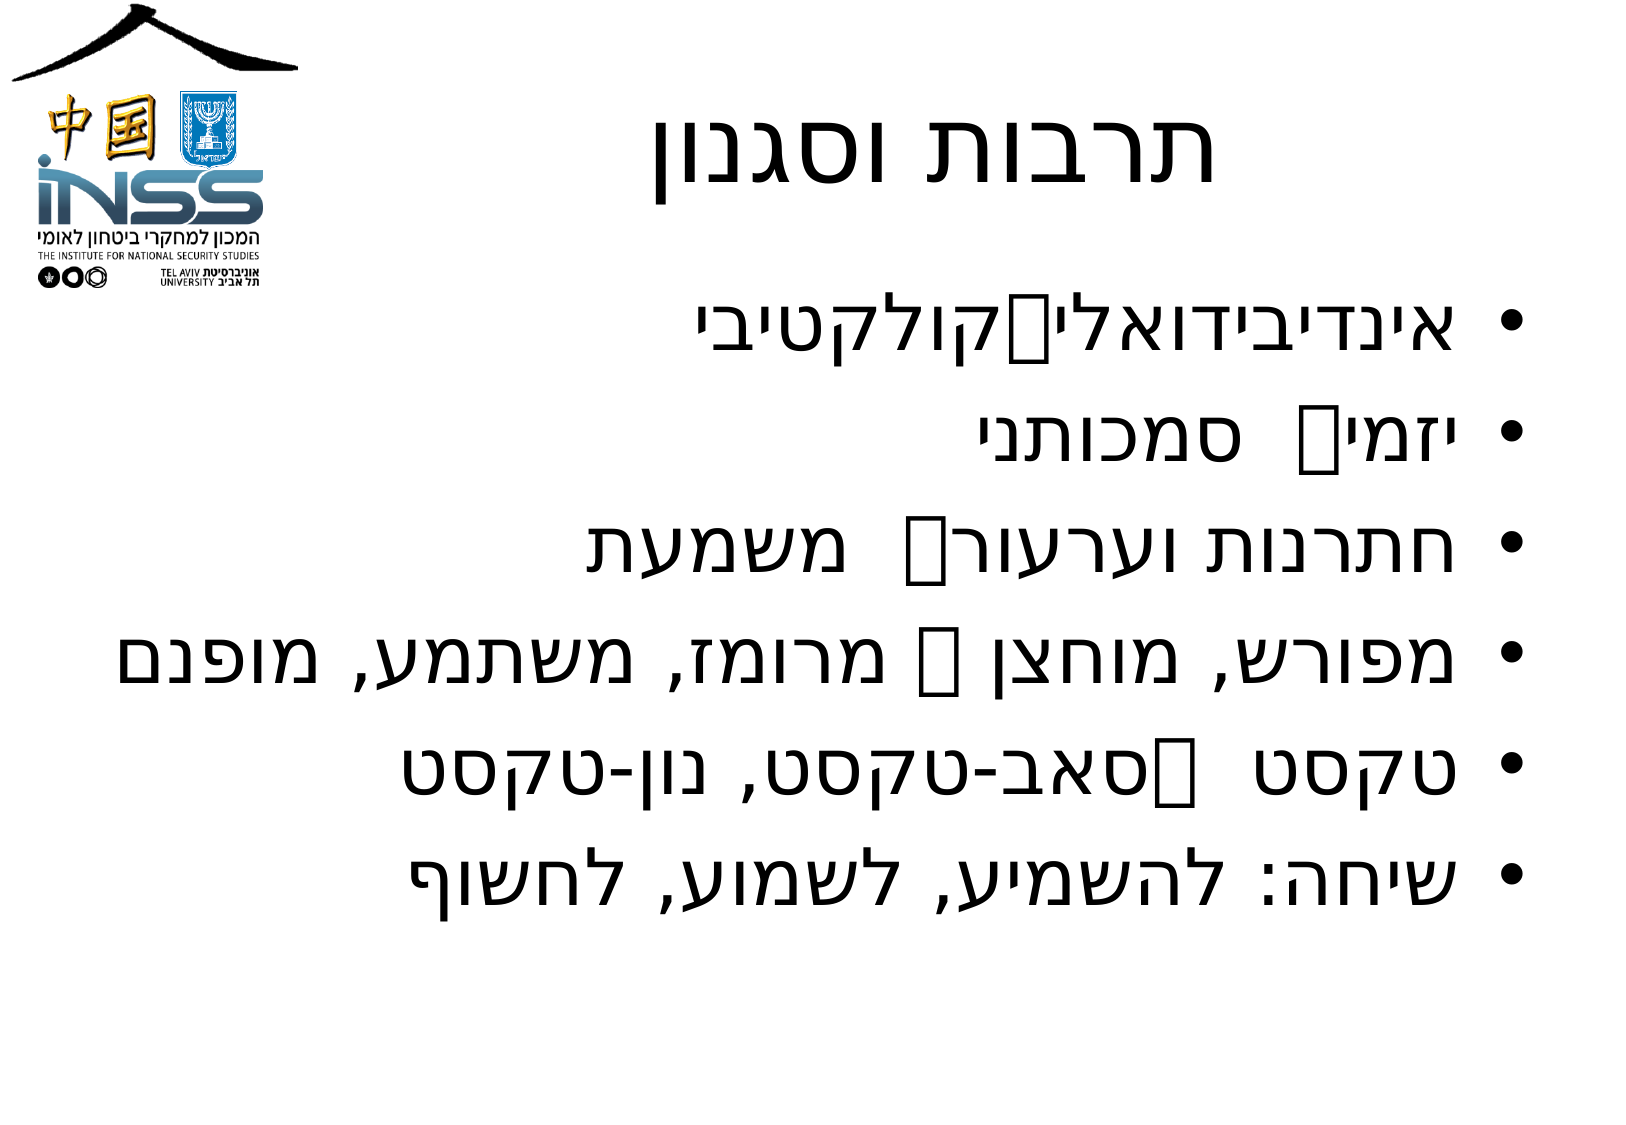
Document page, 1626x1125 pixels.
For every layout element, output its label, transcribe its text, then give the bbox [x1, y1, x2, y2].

picture [38, 87, 263, 288]
title תרבות וסגנון [324, 45, 1544, 233]
picture [0, 0, 298, 86]
list אינדיבידואליקולקטיבי יזמי סמכותני חתרנות וערעור משמעת מפורש, מוחצן  מרומז, משתמע, מופנם טקסט סאב-טקסט, נון-טקסט שיחה: להשמיע, לשמוע, לחשוף [81, 262, 1544, 1005]
